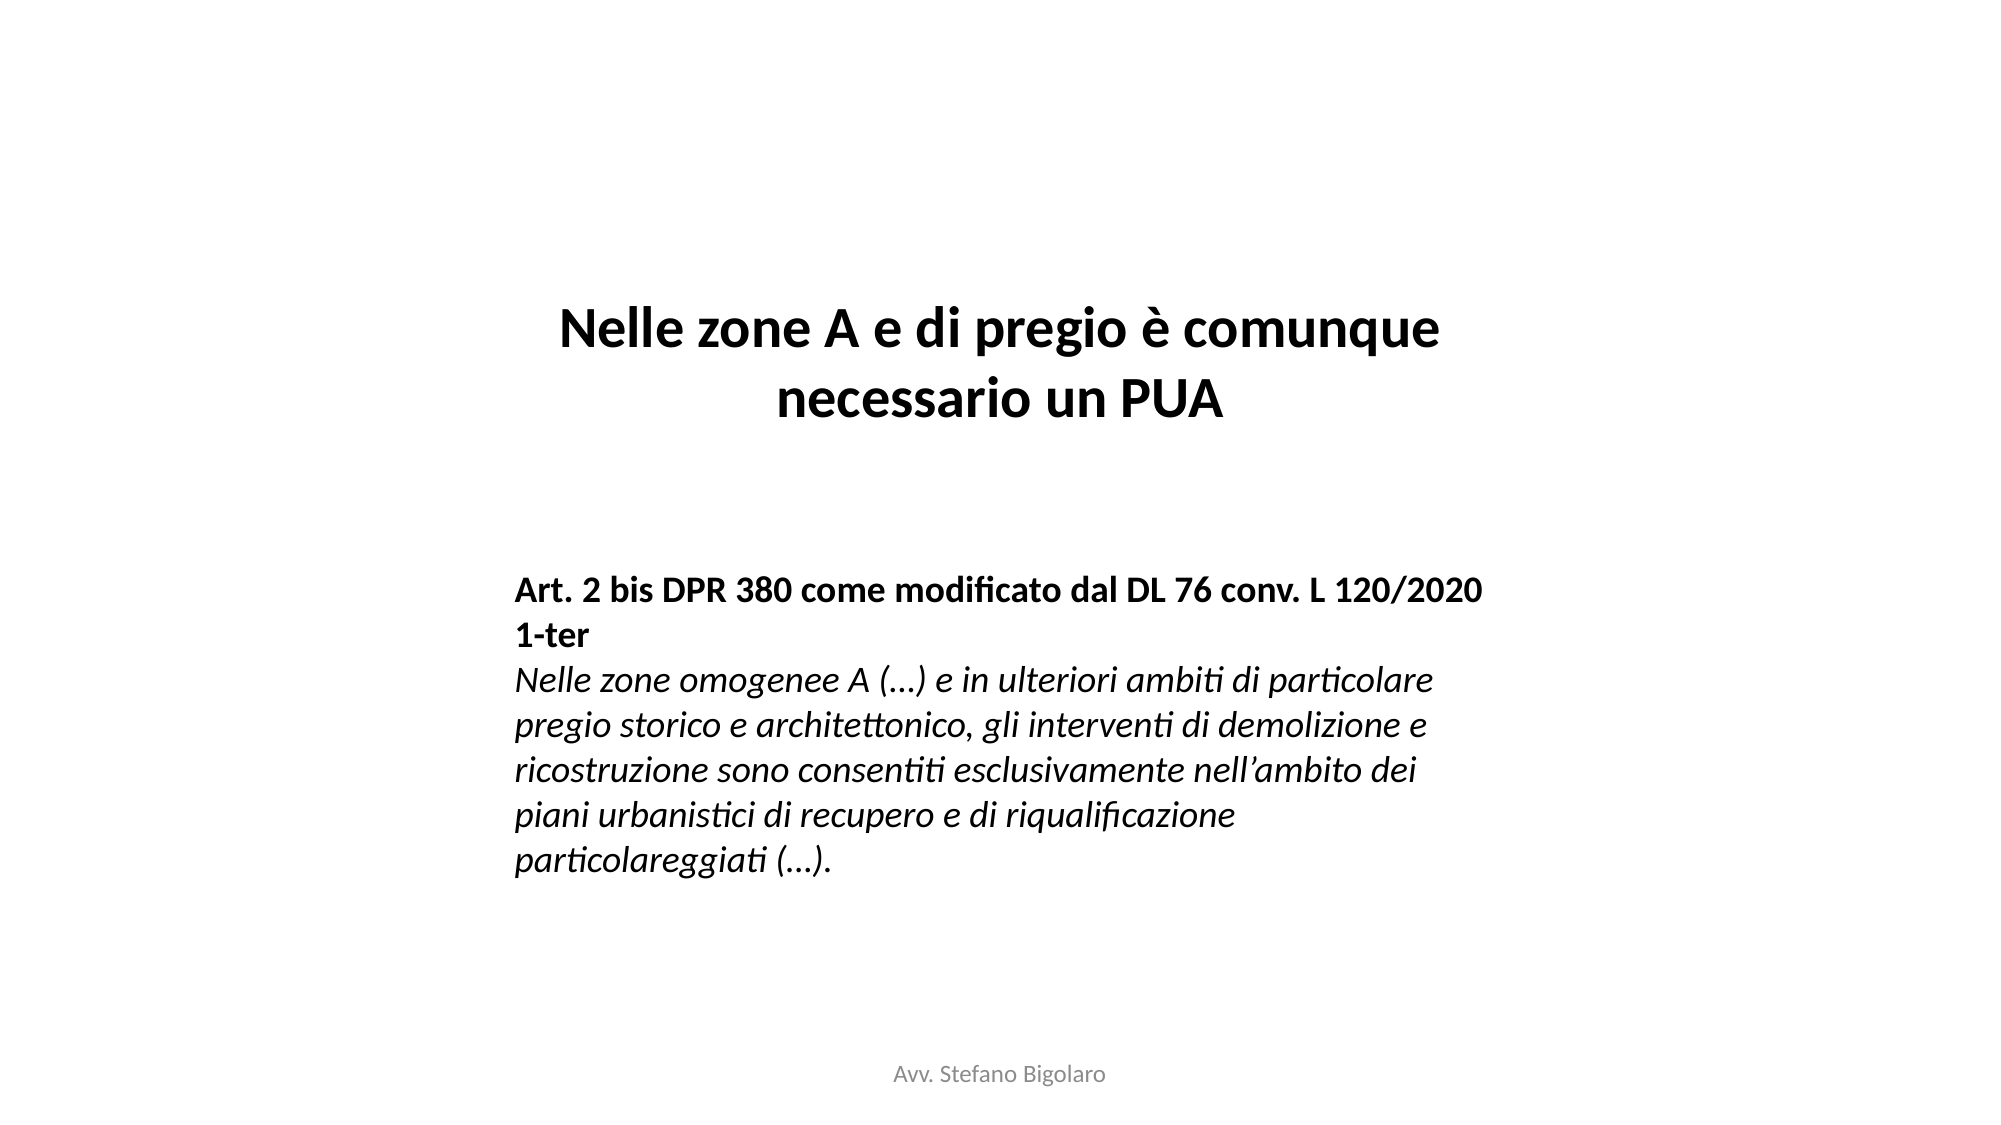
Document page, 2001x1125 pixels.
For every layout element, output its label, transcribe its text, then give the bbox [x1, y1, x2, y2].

text_box Nelle zone A e di pregio è comunque necessario un PUA Art. 2 bis DPR 380 come modificato dal DL 76 conv. L 120/2020 1-ter Nelle zone omogenee A (…) e in ulteriori ambiti di particolare pregio storico e architettonico, gli interventi di demolizione e ricostruzione sono consentiti esclusivamente nell’ambito dei piani urbanistici di recupero e di riqualificazione particolareggiati (…). [499, 282, 1501, 887]
footer Avv. Stefano Bigolaro [662, 1042, 1338, 1103]
